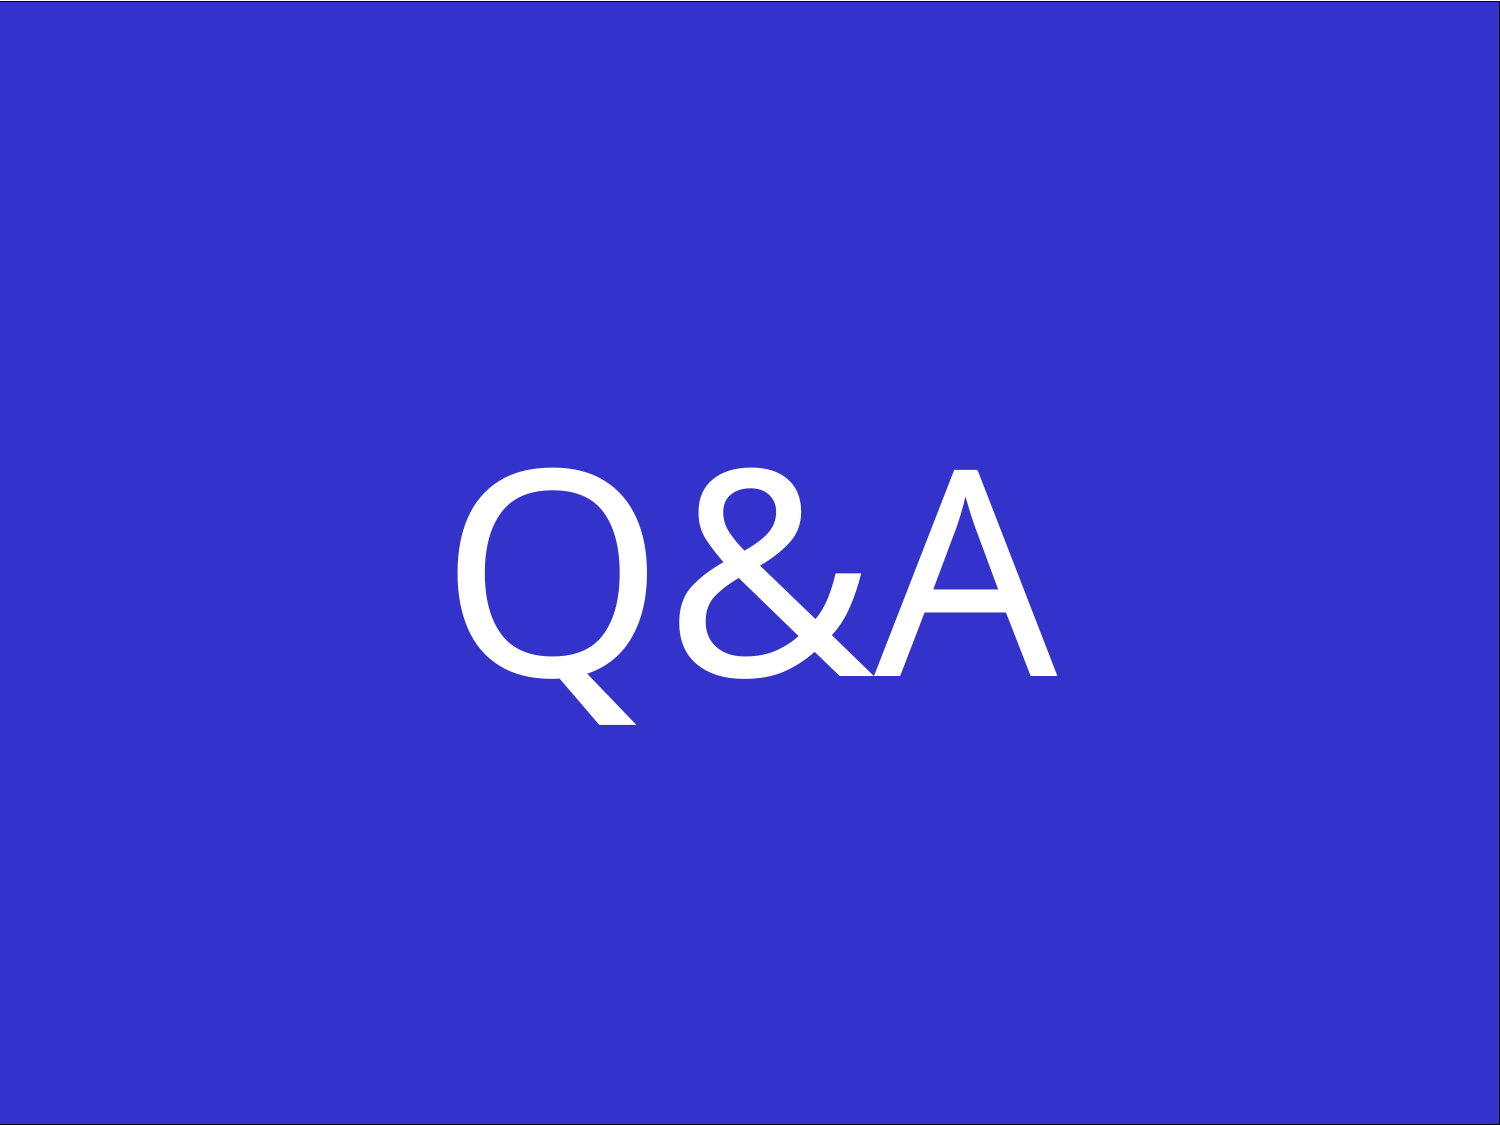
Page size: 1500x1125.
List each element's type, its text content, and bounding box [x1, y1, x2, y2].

text_box Q&A [425, 381, 1074, 742]
text_box [0, 1, 1500, 1125]
